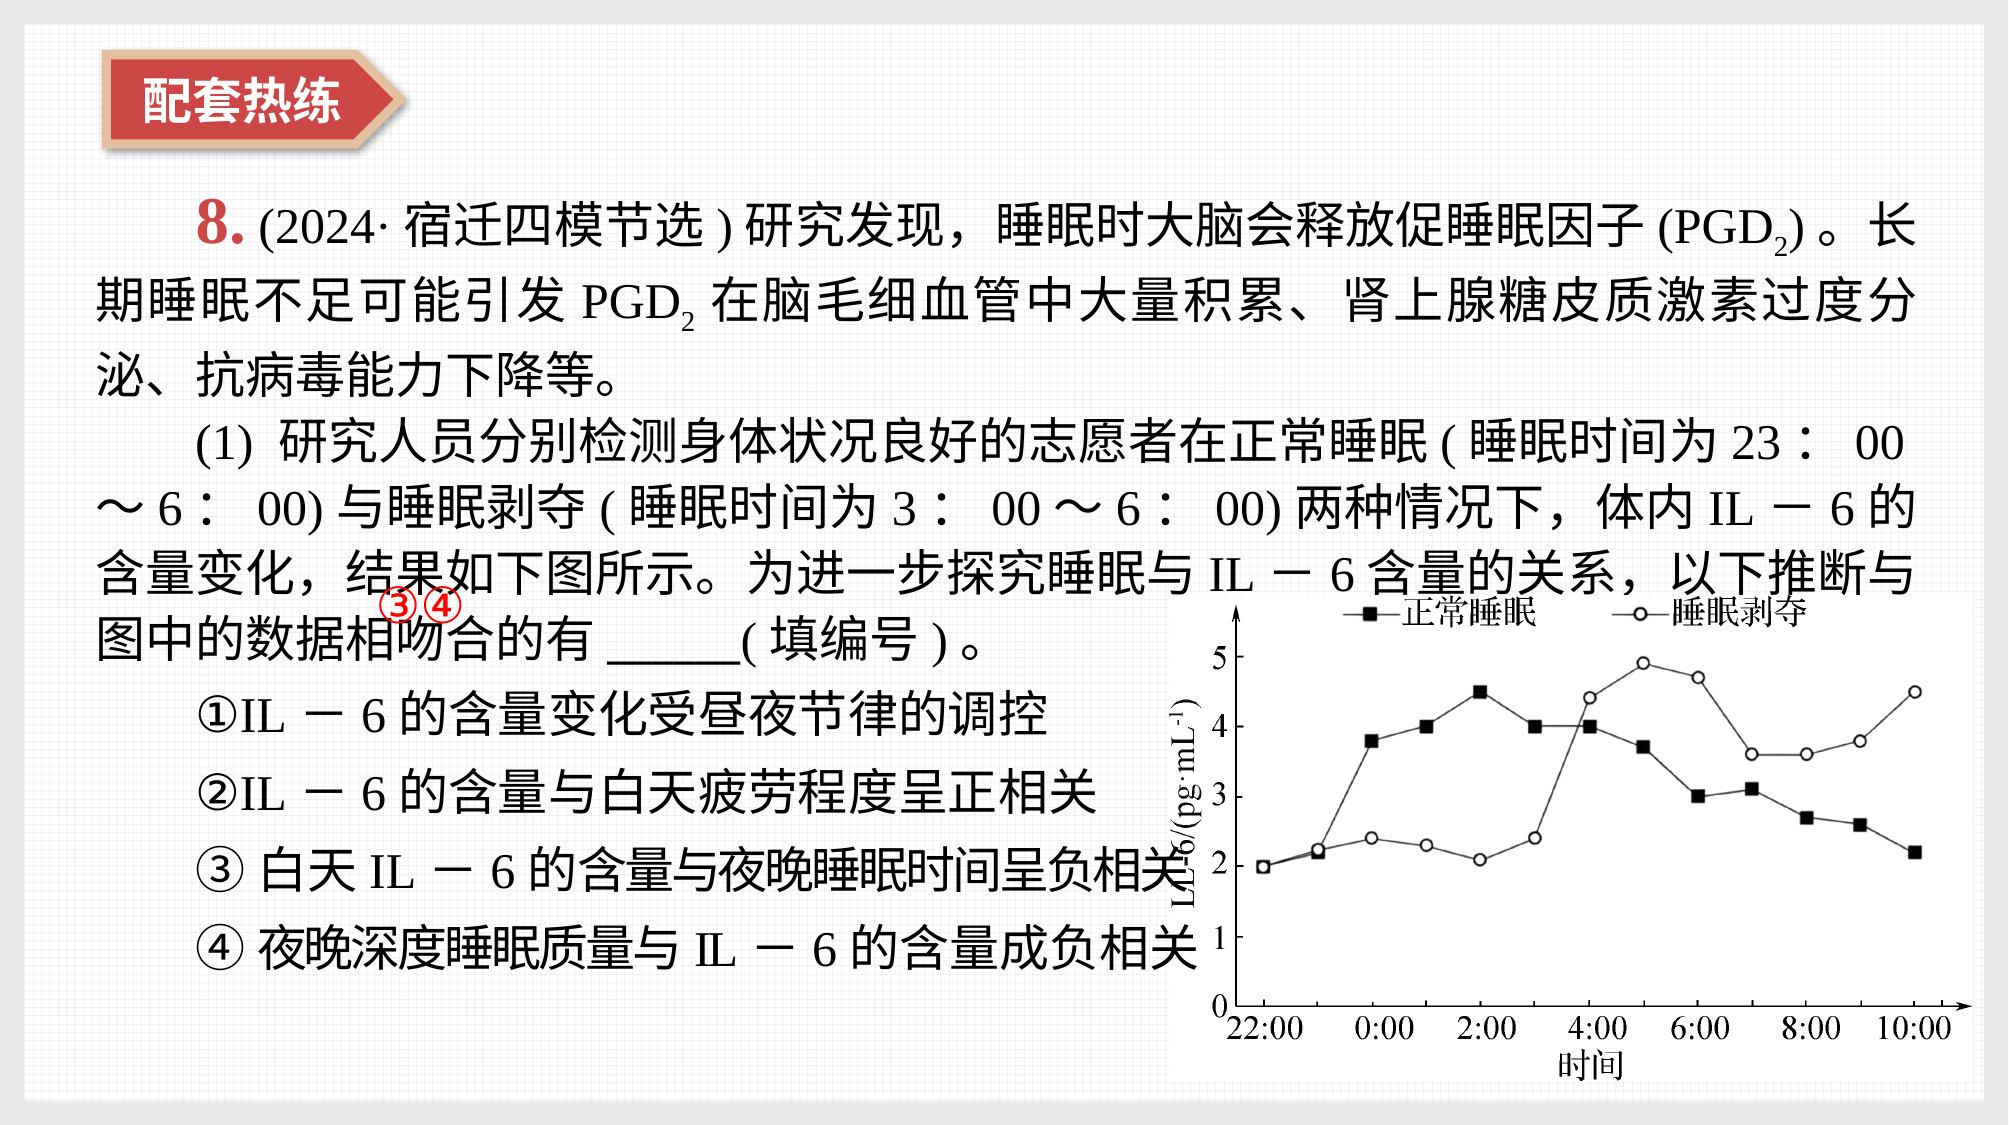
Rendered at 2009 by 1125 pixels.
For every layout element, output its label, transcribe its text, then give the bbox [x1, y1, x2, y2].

text_box ①IL－6的含量变化受昼夜节律的调控 ②IL－6的含量与白天疲劳程度呈正相关 ③白天IL－6的含量与夜晚睡眠时间呈负相关 ④夜晚深度睡眠质量与IL－6的含量成负相关 [80, 656, 1169, 984]
list 8. (2024·宿迁四模节选)研究发现，睡眠时大脑会释放促睡眠因子(PGD2)。长期睡眠不足可能引发PGD2在脑毛细血管中大量积累、肾上腺糖皮质激素过度分泌、抗病毒能力下降等。 (1) 研究人员分别检测身体状况良好的志愿者在正常睡眠(睡眠时间为23：00～6：00)与睡眠剥夺(睡眠时间为3：00～6：00)两种情况下，体内IL－6的含量变化，结果如下图所示。为进一步探究睡眠与IL－6含量的关系，以下推断与图中的数据相吻合的有______(填编号)。 [80, 161, 1932, 656]
picture [24, 24, 1984, 1100]
text_box ③④ [360, 566, 481, 641]
